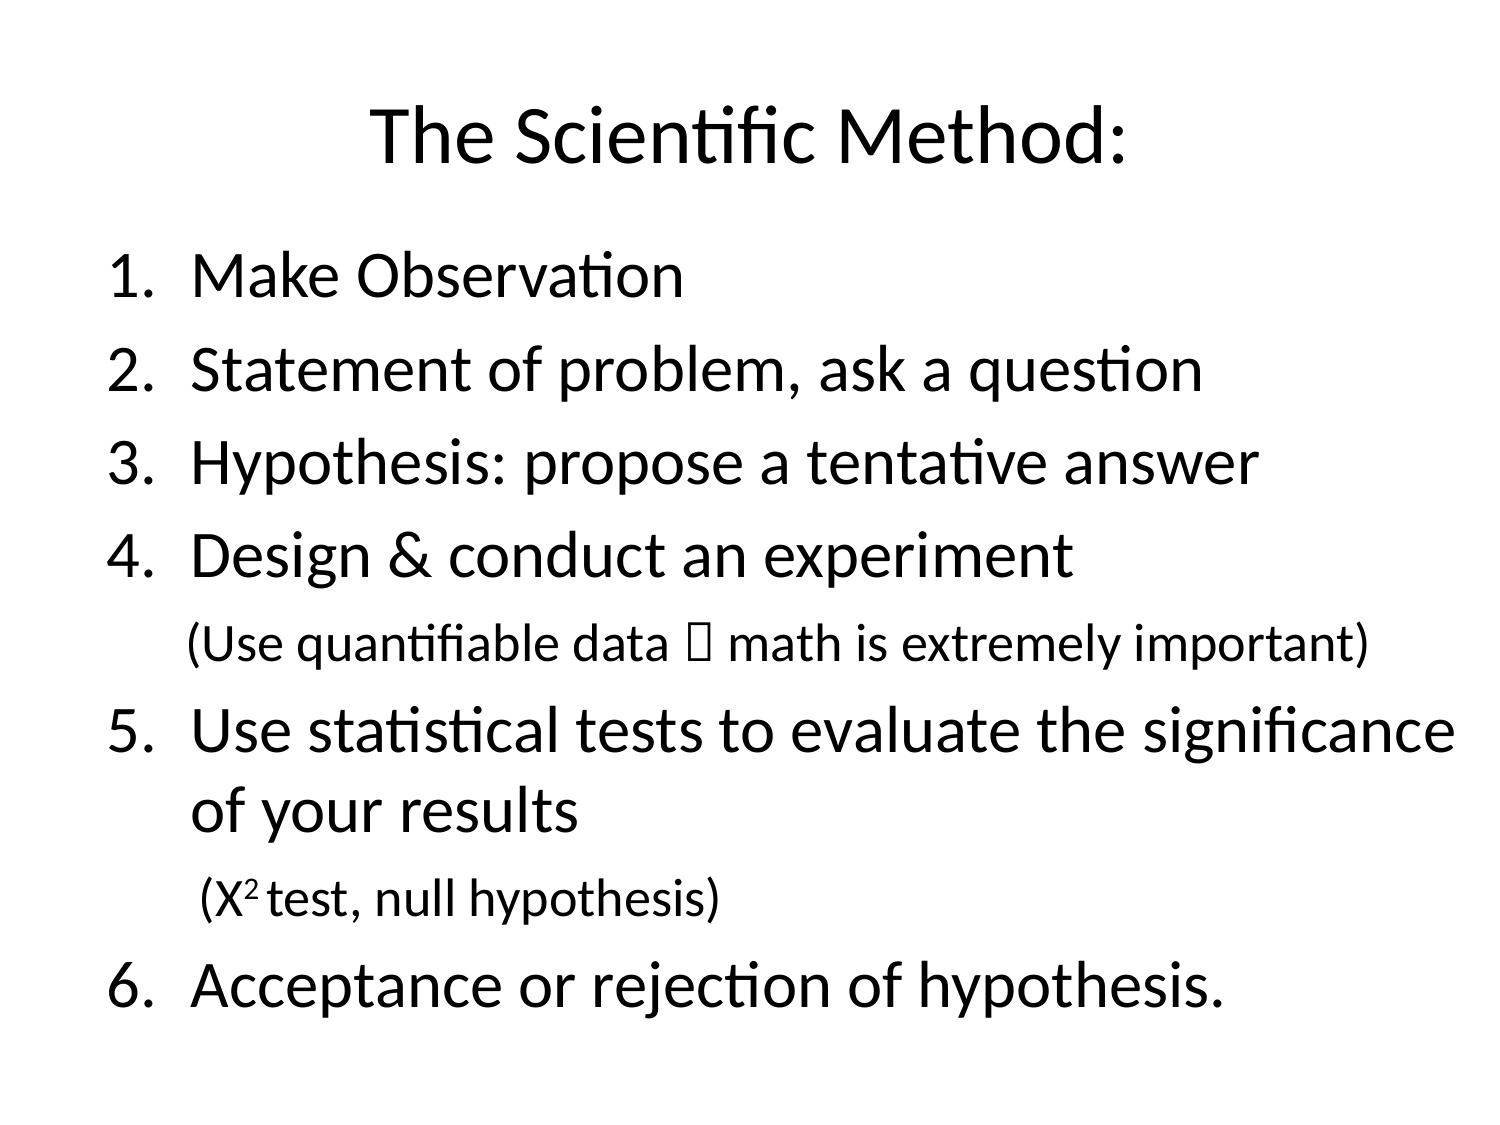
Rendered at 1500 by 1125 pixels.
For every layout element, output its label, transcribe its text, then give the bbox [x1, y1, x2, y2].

list Make Observation Statement of problem, ask a question Hypothesis: propose a tentative answer Design & conduct an experiment (Use quantifiable data  math is extremely important) Use statistical tests to evaluate the significance of your results (Χ2 test, null hypothesis) Acceptance or rejection of hypothesis. [91, 216, 1500, 935]
title The Scientific Method: [118, 57, 1382, 203]
